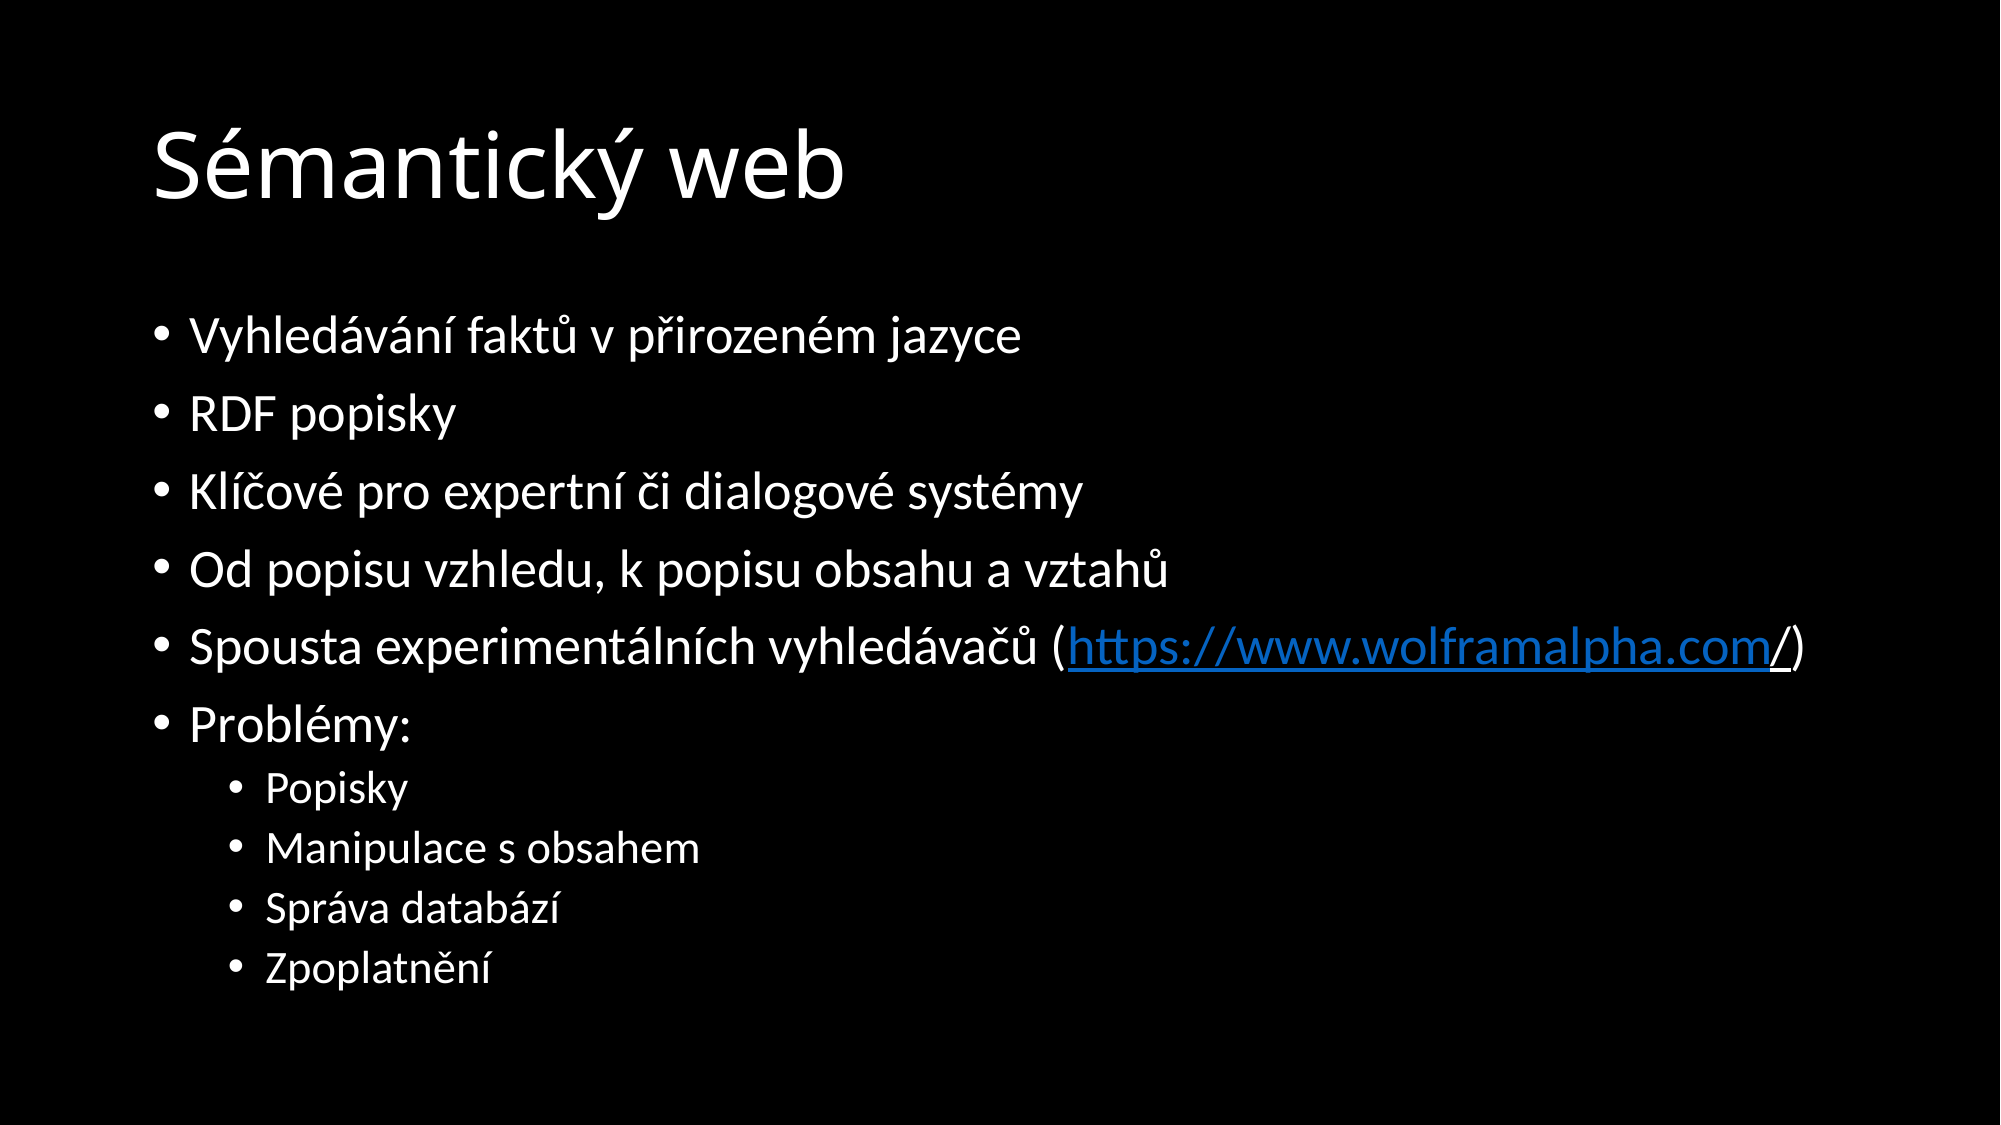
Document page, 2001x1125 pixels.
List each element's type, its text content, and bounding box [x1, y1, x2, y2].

title Sémantický web [137, 59, 1863, 278]
list Vyhledávání faktů v přirozeném jazyce RDF popisky Klíčové pro expertní či dialogové systémy Od popisu vzhledu, k popisu obsahu a vztahů Spousta experimentálních vyhledávačů (https://www.wolframalpha.com/) Problémy: Popisky Manipulace s obsahem Správa databází Zpoplatnění [137, 299, 1863, 1014]
